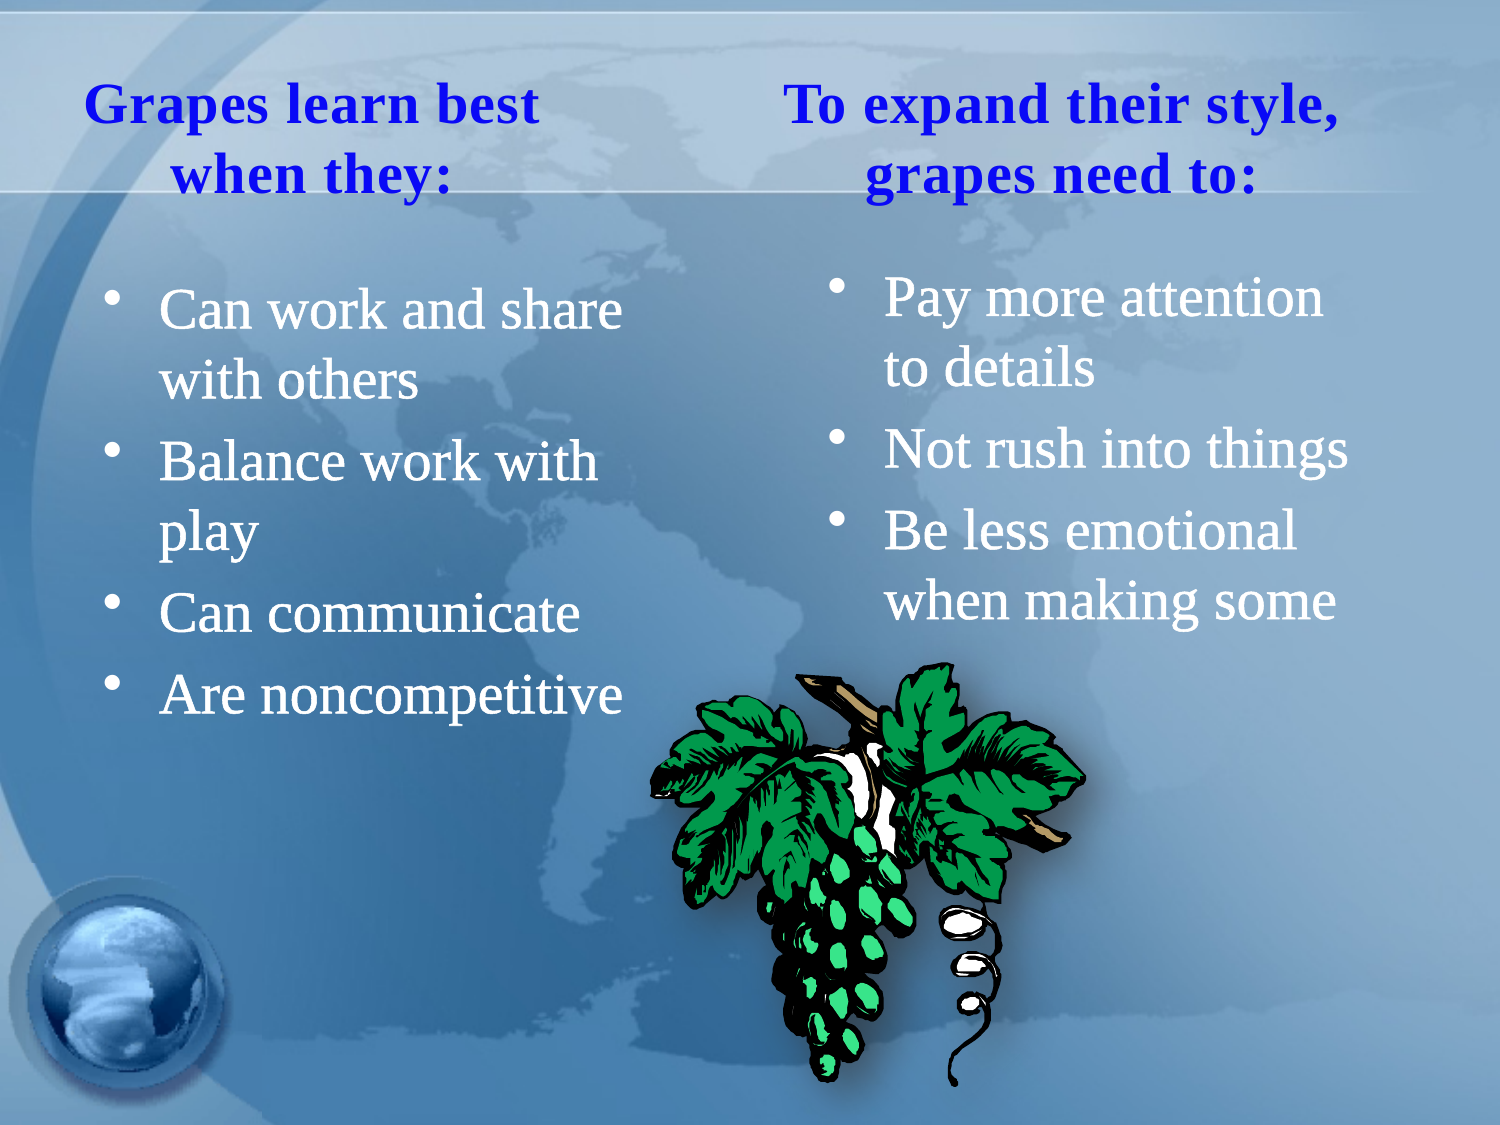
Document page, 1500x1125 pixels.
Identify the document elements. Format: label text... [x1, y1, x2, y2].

picture [0, 0, 1500, 1125]
list Grapes learn best when they: [0, 62, 626, 213]
list To expand their style, grapes need to: [724, 62, 1401, 213]
list Can work and share with others Balance work with play Can communicate Are noncompetitive [87, 262, 666, 938]
list Pay more attention to details Not rush into things Be less emotional when making some [812, 249, 1391, 926]
